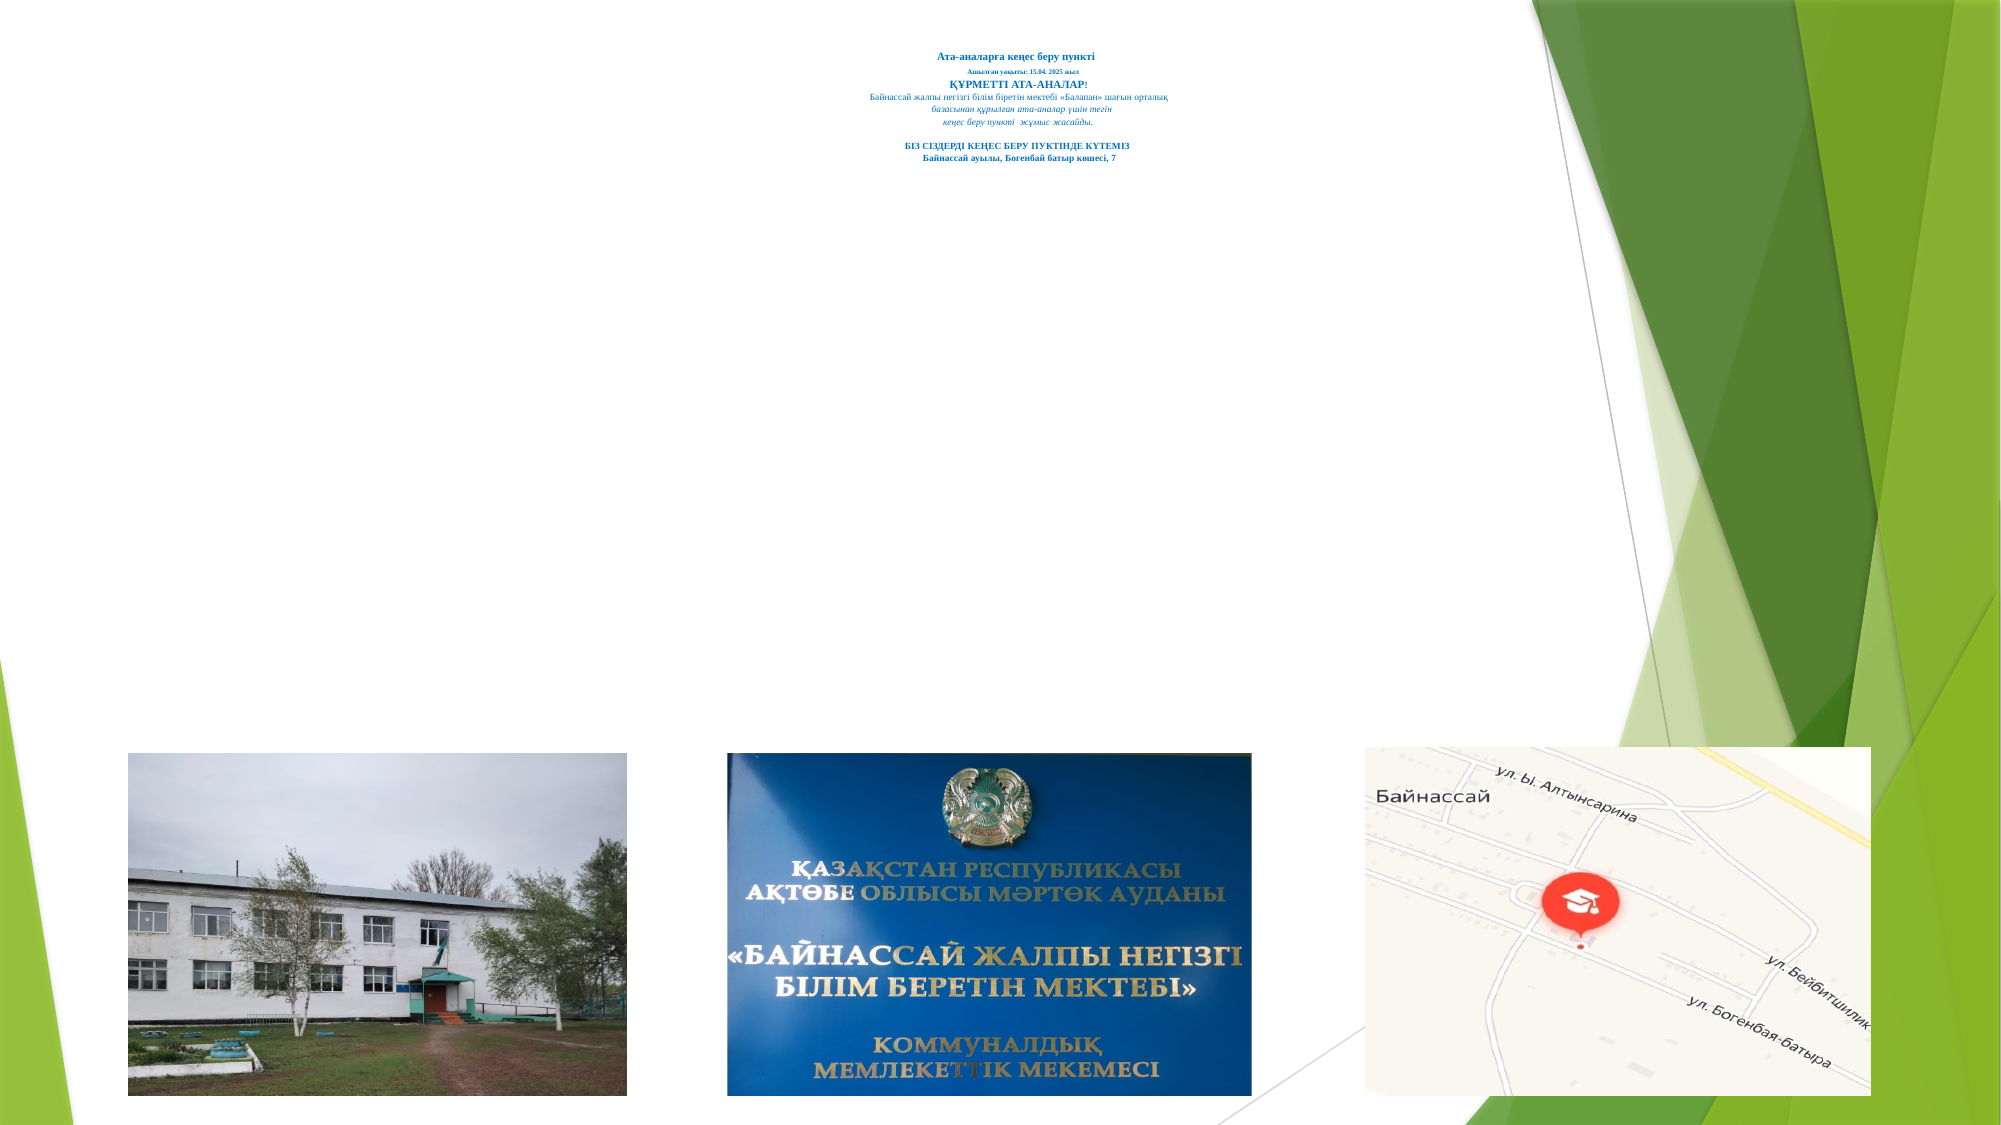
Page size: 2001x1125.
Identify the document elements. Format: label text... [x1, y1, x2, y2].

picture [128, 752, 627, 1096]
title Ата-аналарға кеңес беру пункті Ашылған уақыты: 15.04. 2025 жыл ҚҰРМЕТТІ АТА-АНАЛАР! Байнассай жалпы негізгі білім біретін мектебі «Балапан» шағын орталық базасынан құрылған ата-аналар үшін тегін кеңес беру пункті жұмыс жасайды. БІЗ СІЗДЕРДІ КЕҢЕС БЕРУ ПУКТІНДЕ КҮТЕМІЗ Байнассай ауылы, Богенбай батыр көшесі, 7 [92, 40, 1934, 204]
picture [726, 752, 1253, 1096]
picture [1365, 746, 1871, 1096]
